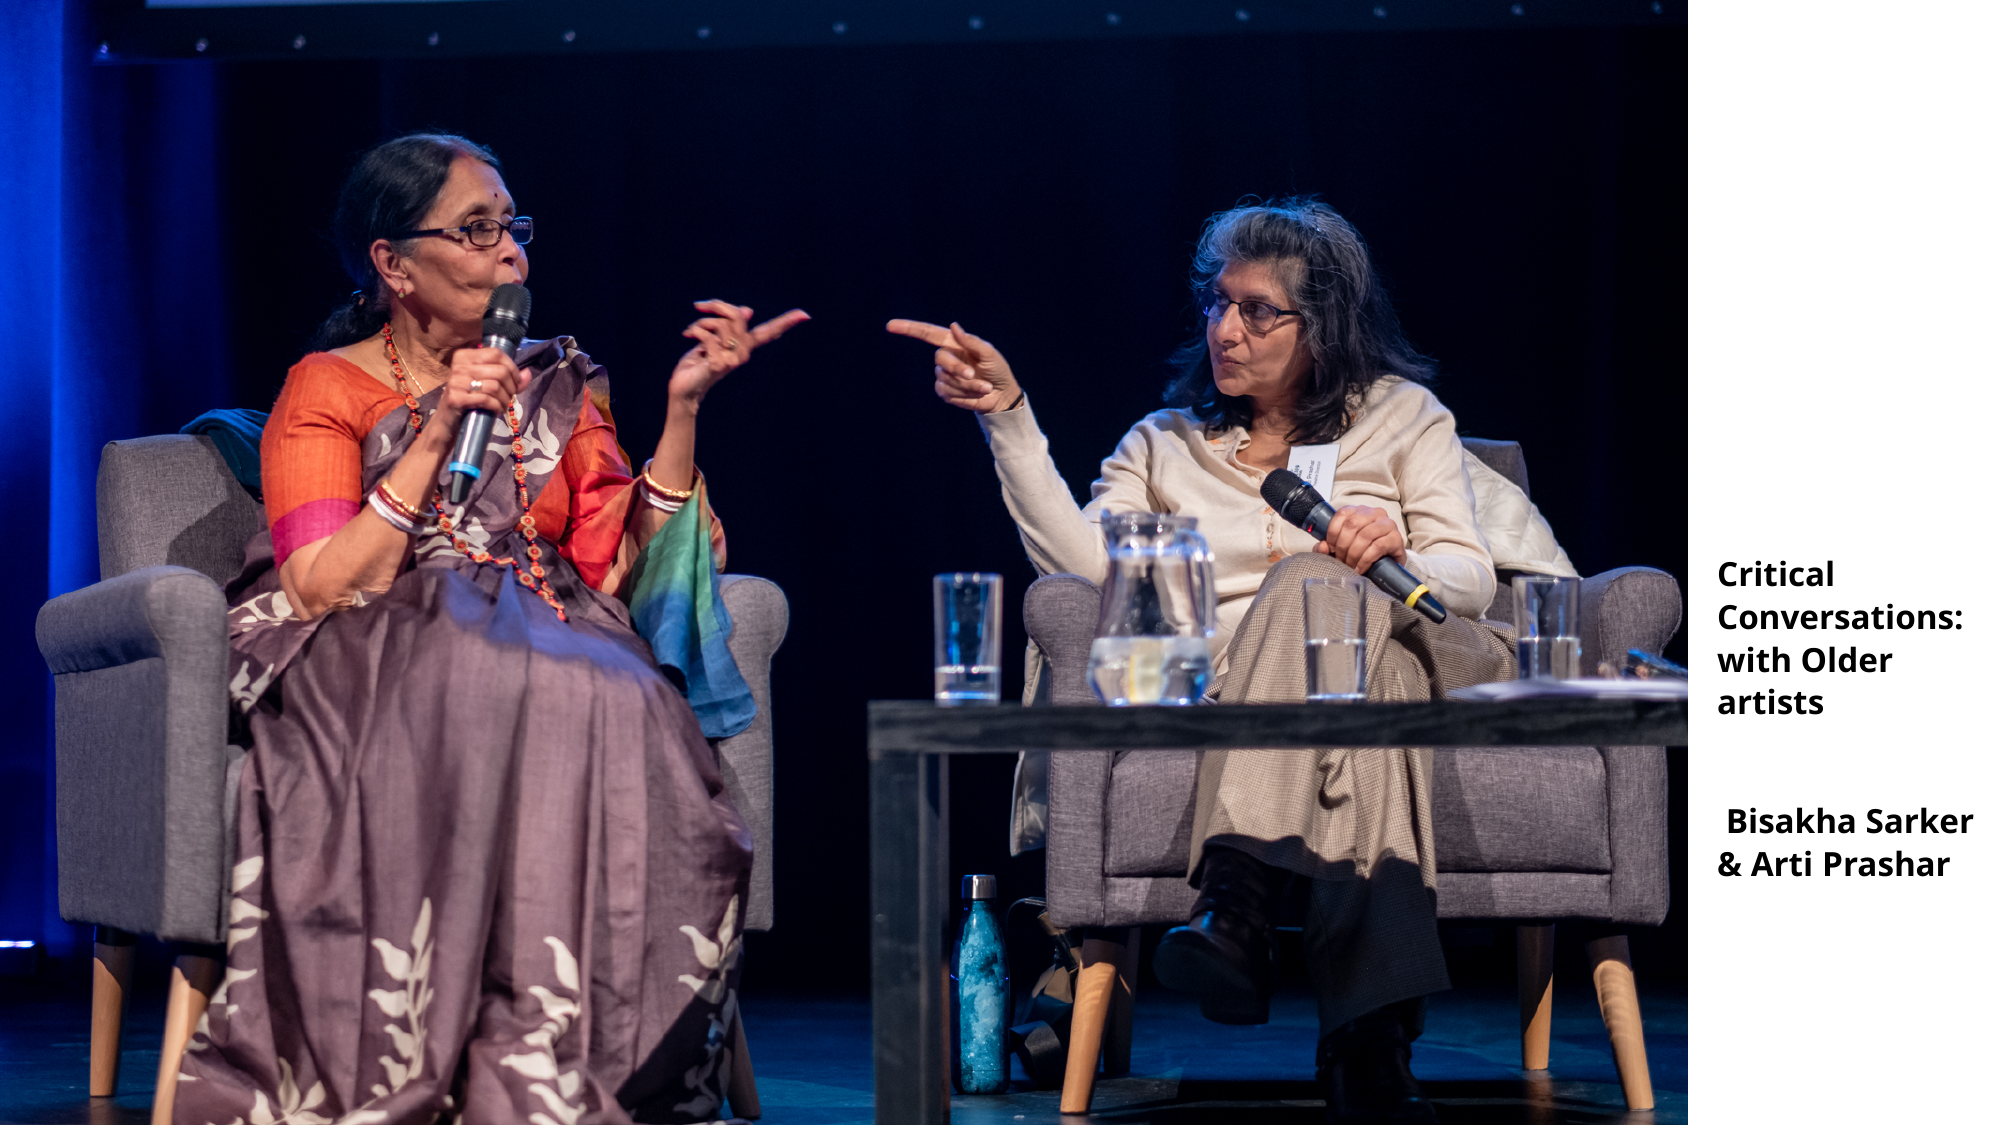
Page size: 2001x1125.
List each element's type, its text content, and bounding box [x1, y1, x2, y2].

picture [0, 0, 1688, 1125]
text_box Critical Conversations: with Older artists Bisakha Sarker & Arti Prashar [1702, 543, 2000, 891]
